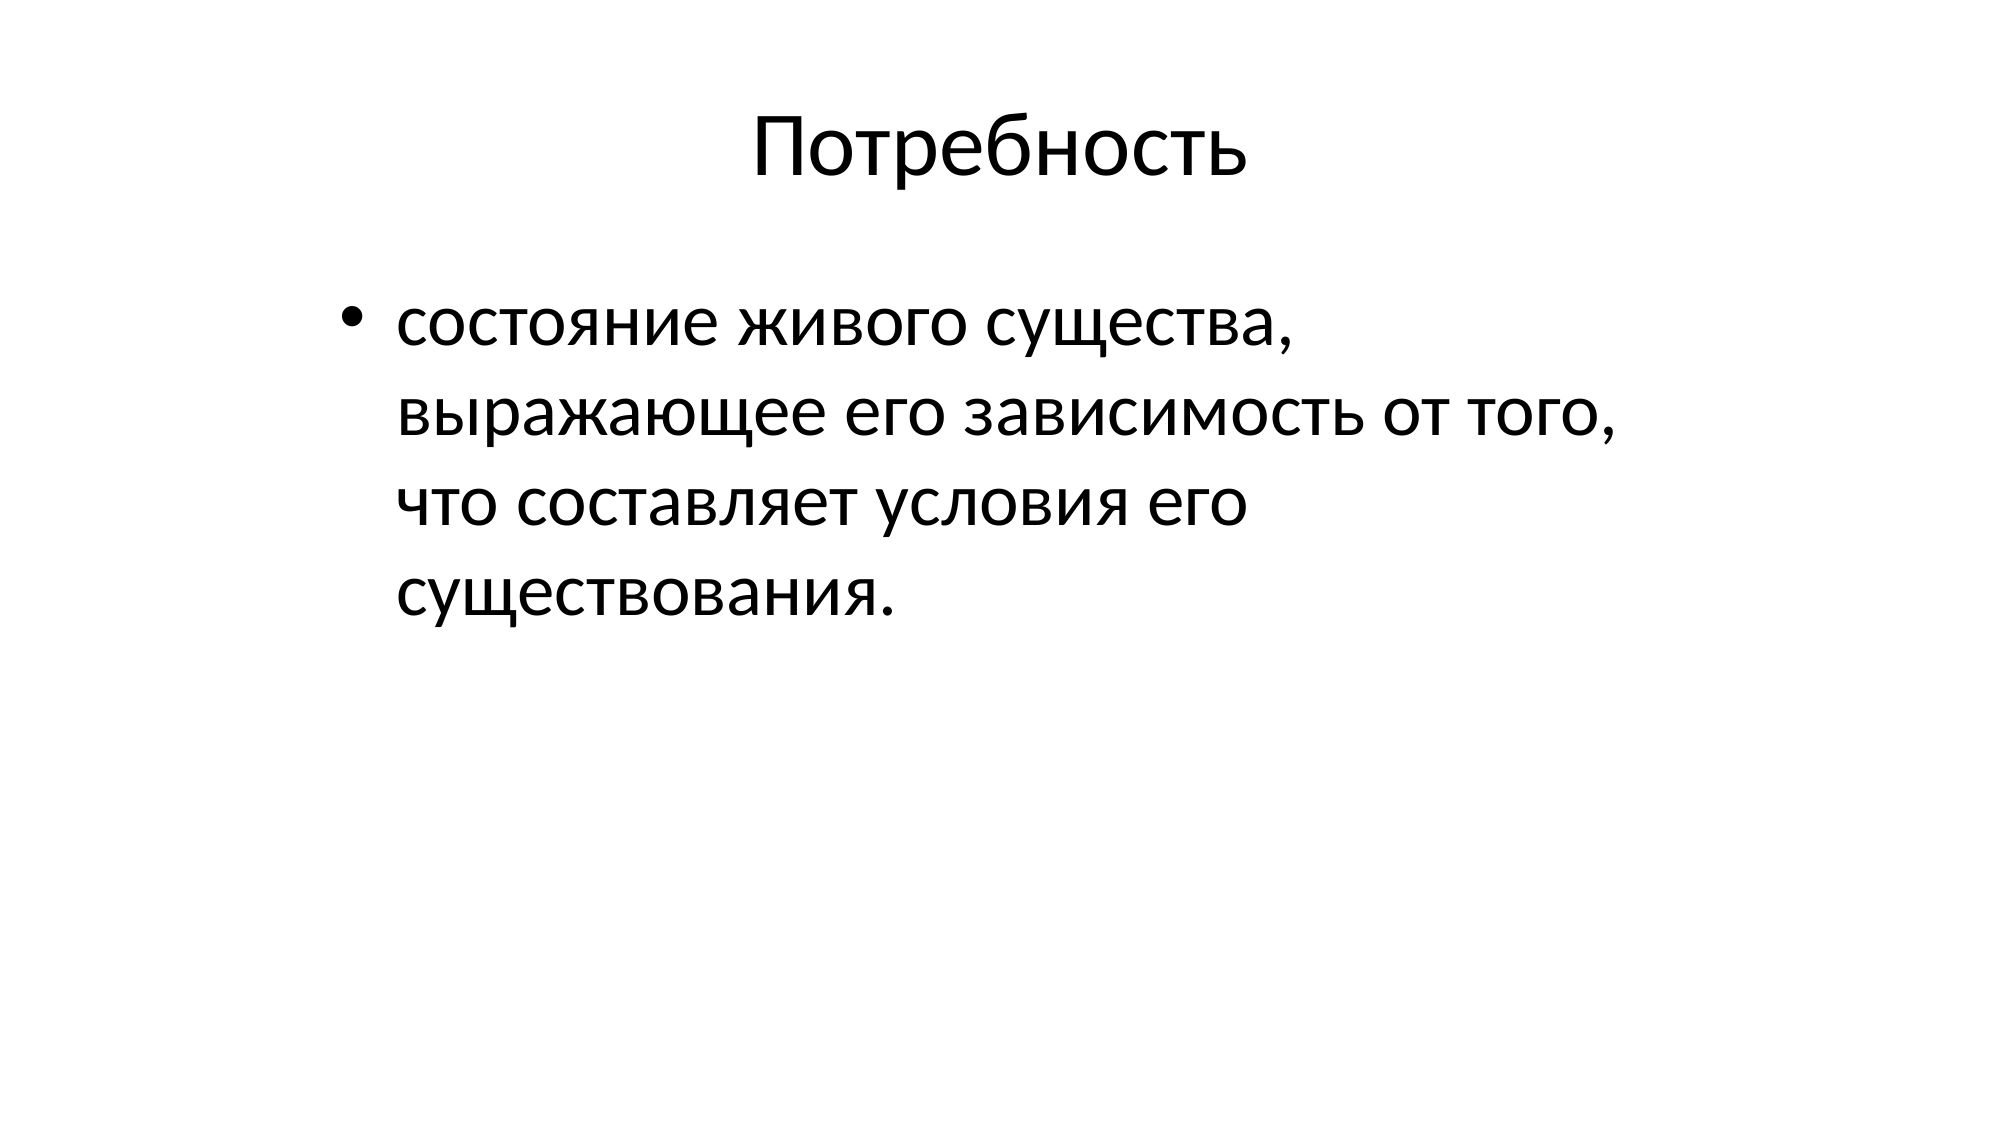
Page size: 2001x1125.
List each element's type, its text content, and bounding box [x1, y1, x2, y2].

list состояние живого существа, выражающее его зависимость от того, что составляет условия его существования. [324, 262, 1650, 1005]
title Потребность [99, 45, 1900, 233]
